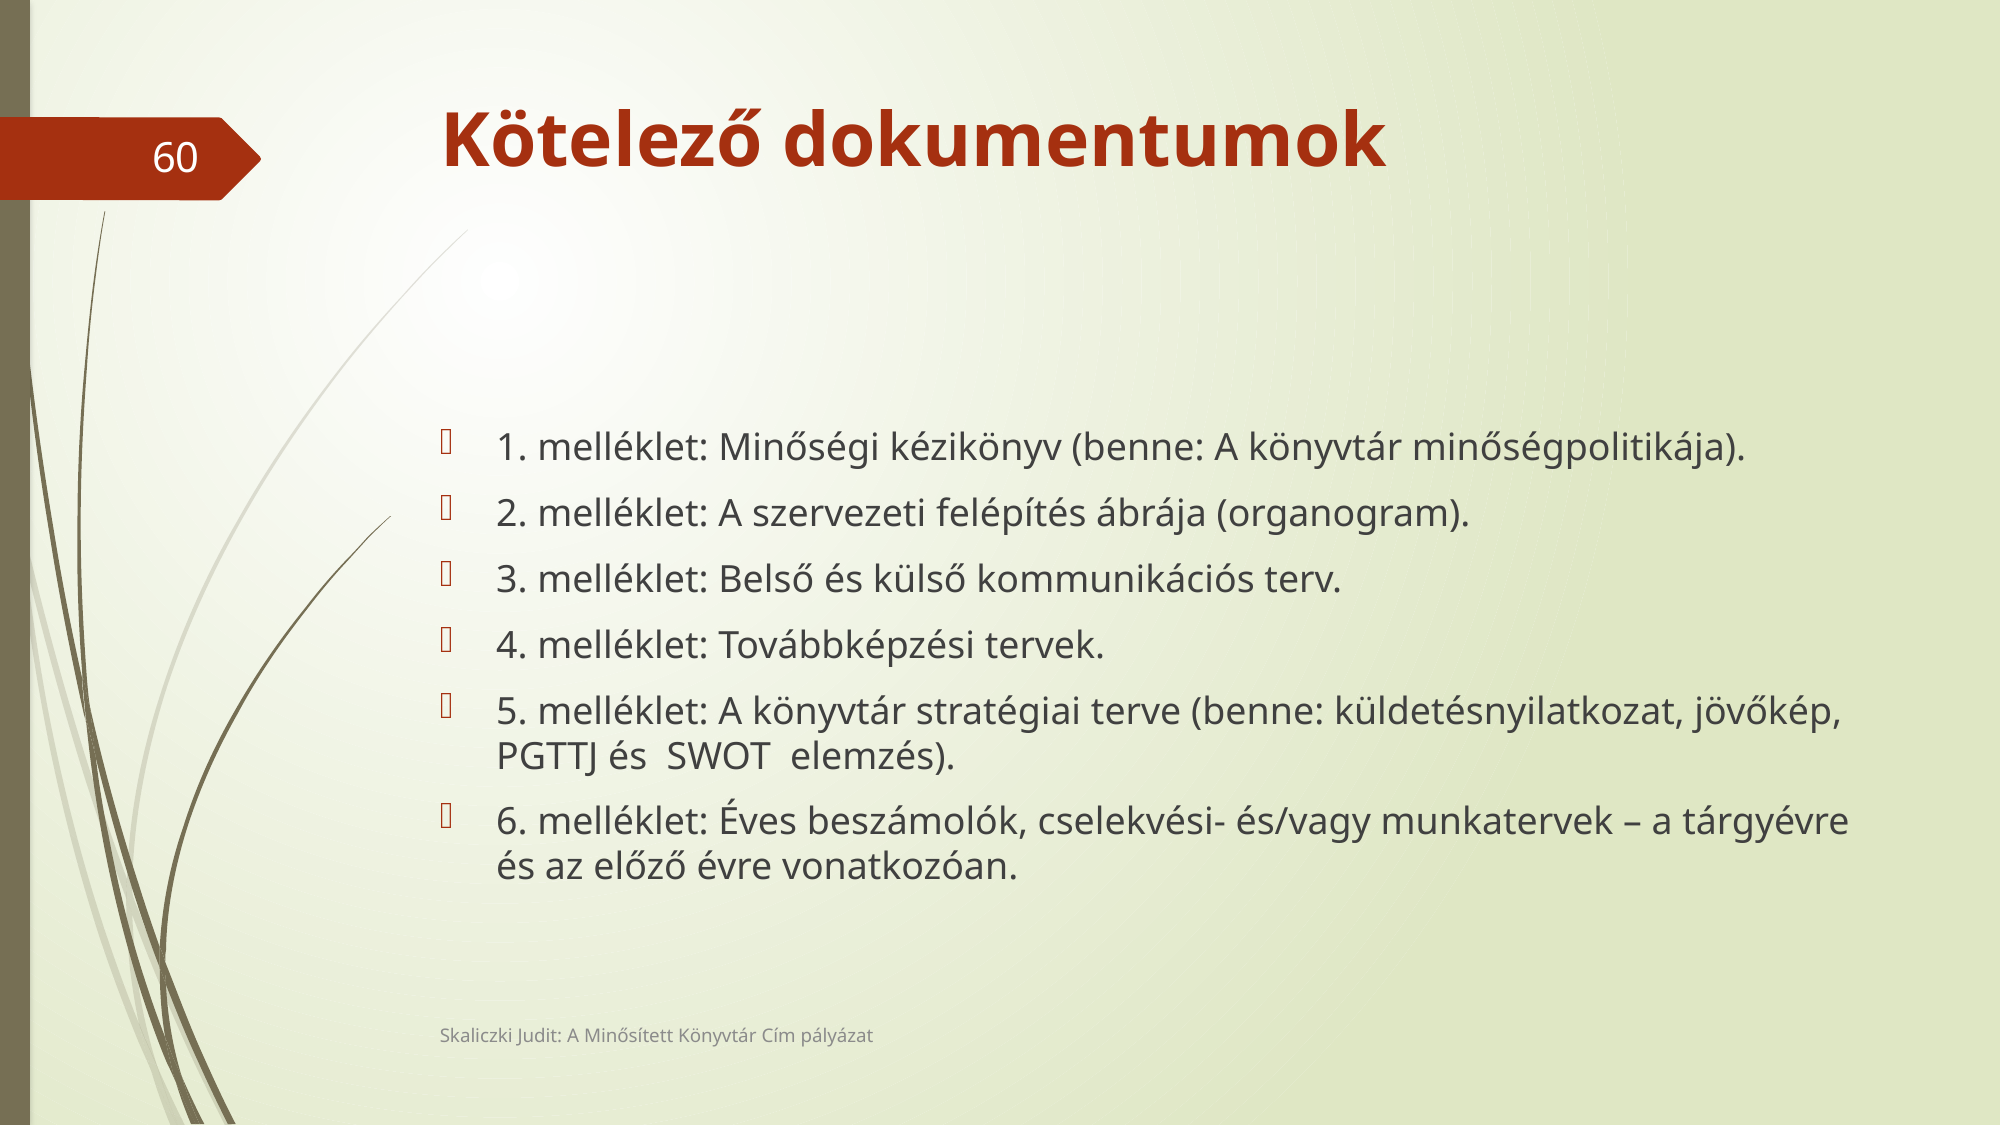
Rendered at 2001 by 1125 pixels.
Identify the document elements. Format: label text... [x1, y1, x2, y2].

list 1. melléklet: Minőségi kézikönyv (benne: A könyvtár minőségpolitikája). 2. melléklet: A szervezeti felépítés ábrája (organogram). 3. melléklet: Belső és külső kommunikációs terv. 4. melléklet: Továbbképzési tervek. 5. melléklet: A könyvtár stratégiai terve (benne: küldetésnyilatkozat, jövőkép, PGTTJ és SWOT elemzés). 6. melléklet: Éves beszámolók, cselekvési- és/vagy munkatervek – a tárgyévre és az előző évre vonatkozóan. [424, 350, 1888, 970]
title Kötelező dokumentumok [425, 84, 1888, 295]
slide_number 60 [87, 129, 216, 190]
footer Skaliczki Judit: A Minősített Könyvtár Cím pályázat [424, 1006, 1675, 1067]
